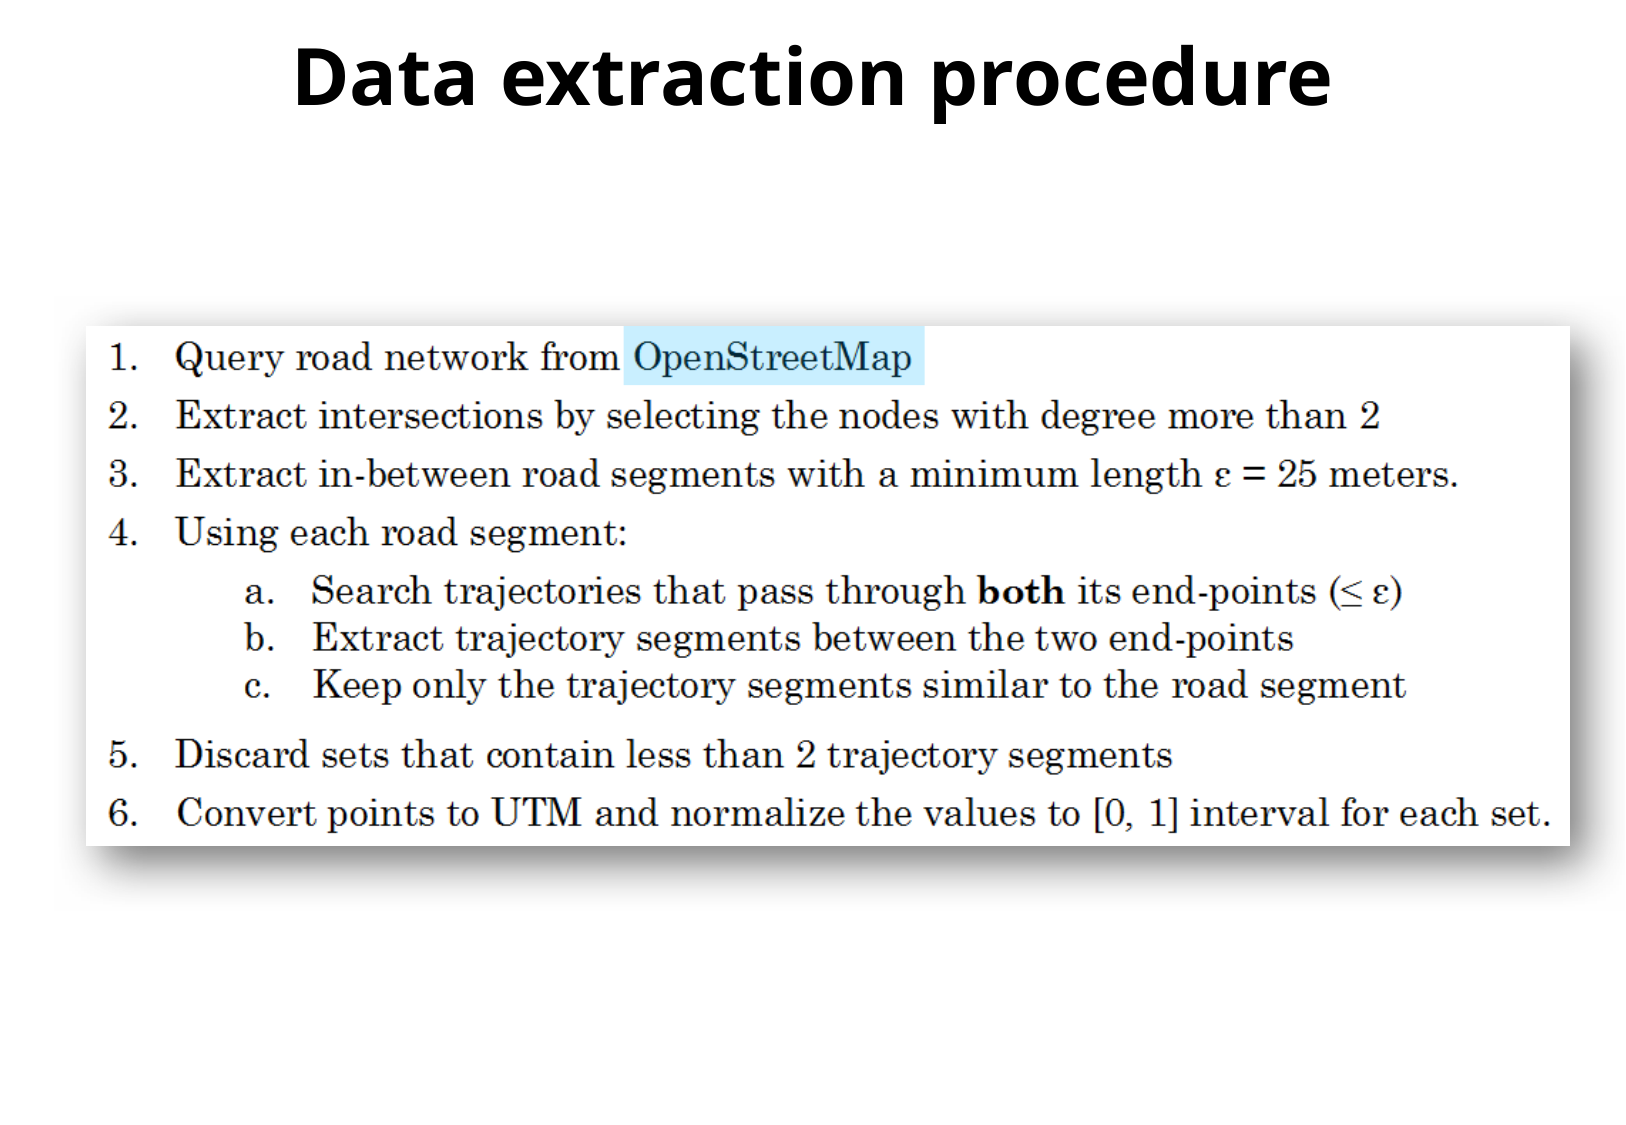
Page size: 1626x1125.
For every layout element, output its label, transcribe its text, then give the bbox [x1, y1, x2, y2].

picture [86, 326, 1570, 846]
text_box Data extraction procedure [276, 29, 1349, 130]
